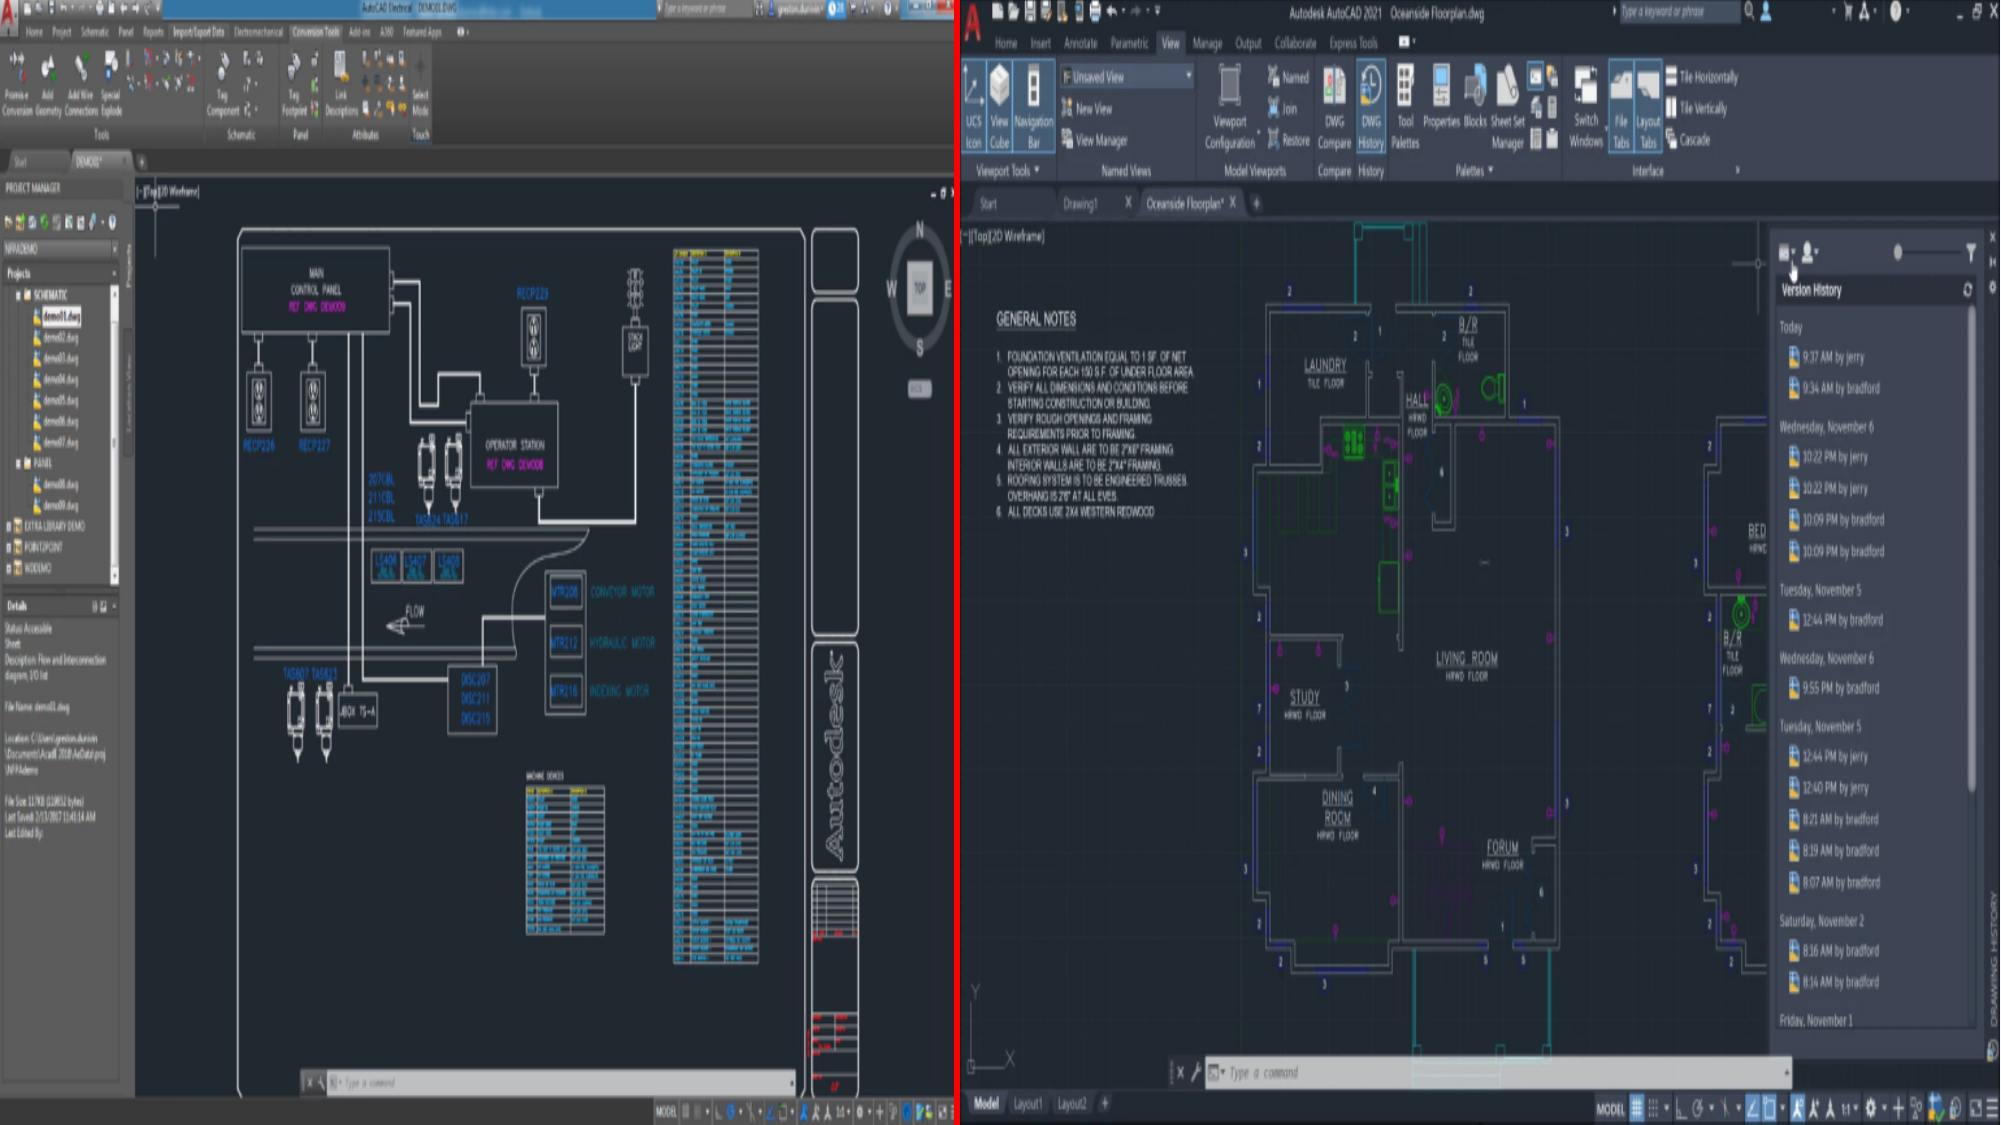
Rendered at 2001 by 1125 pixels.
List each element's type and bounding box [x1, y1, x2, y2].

picture [960, 0, 2000, 1125]
list [0, 0, 960, 1125]
